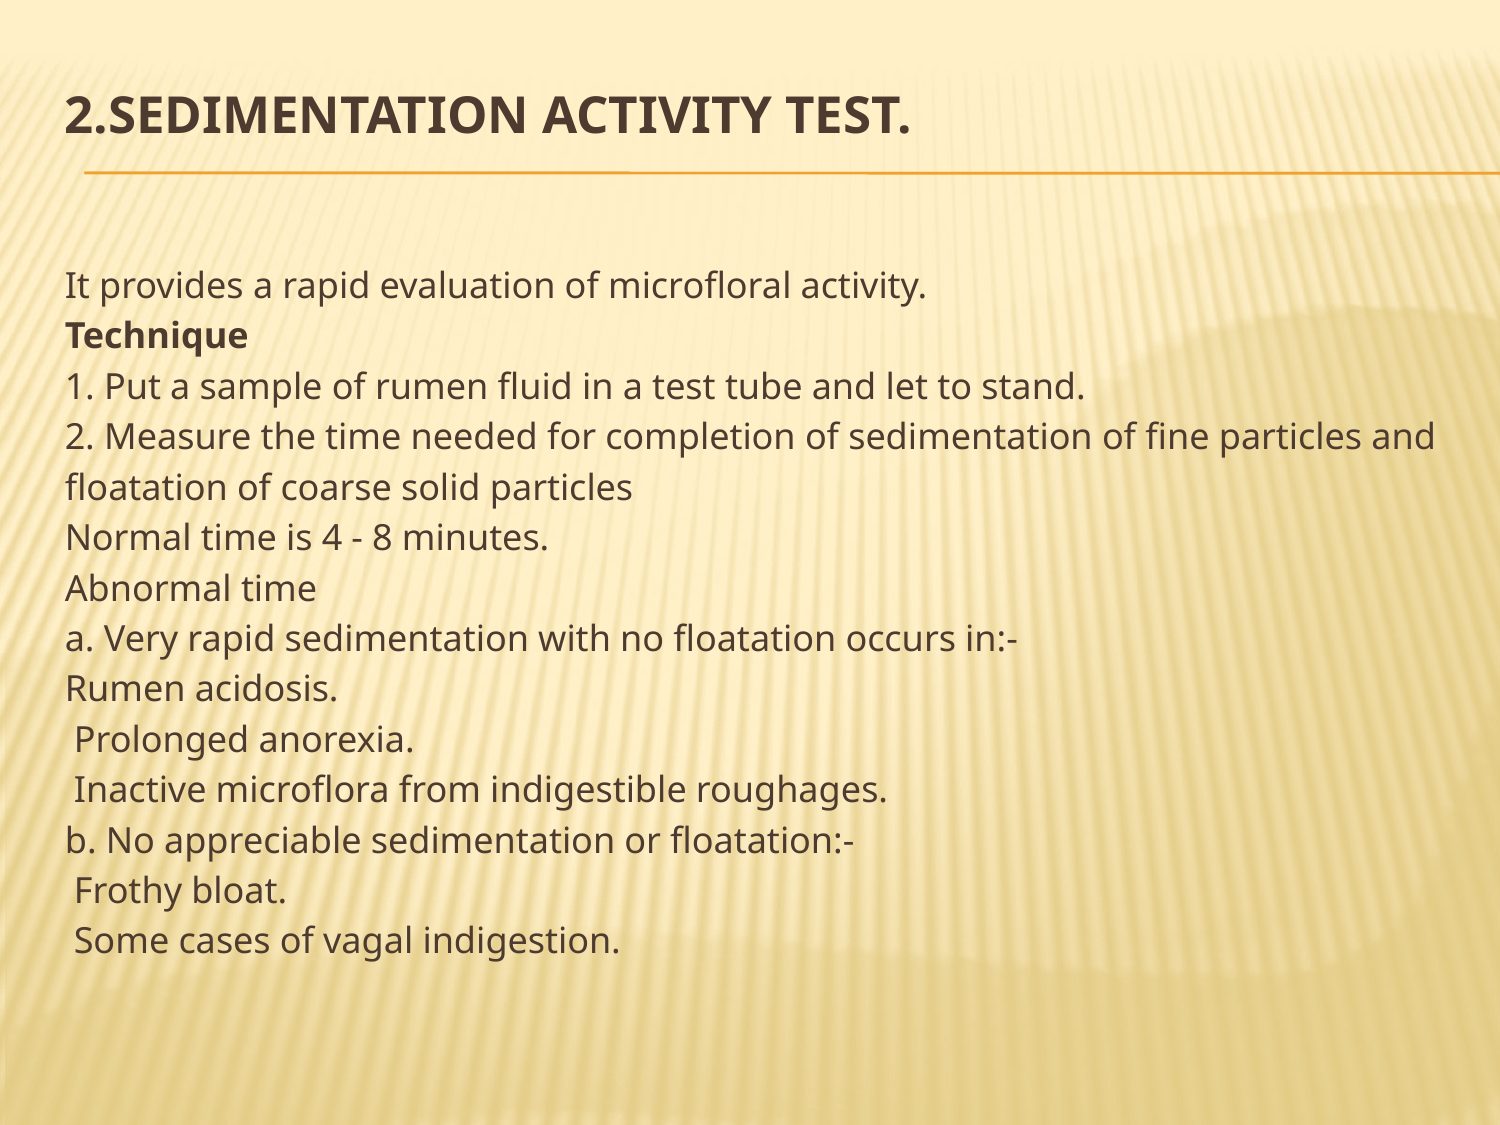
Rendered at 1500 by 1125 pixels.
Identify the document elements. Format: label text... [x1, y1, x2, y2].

title 2.Sedimentation activity test. [50, 75, 1475, 213]
list It provides a rapid evaluation of microfloral activity. Technique 1. Put a sample of rumen fluid in a test tube and let to stand. 2. Measure the time needed for completion of sedimentation of fine particles and floatation of coarse solid particles Normal time is 4 - 8 minutes. Abnormal time a. Very rapid sedimentation with no floatation occurs in:- Rumen acidosis. Prolonged anorexia. Inactive microflora from indigestible roughages. b. No appreciable sedimentation or floatation:- Frothy bloat. Some cases of vagal indigestion. [50, 254, 1475, 998]
